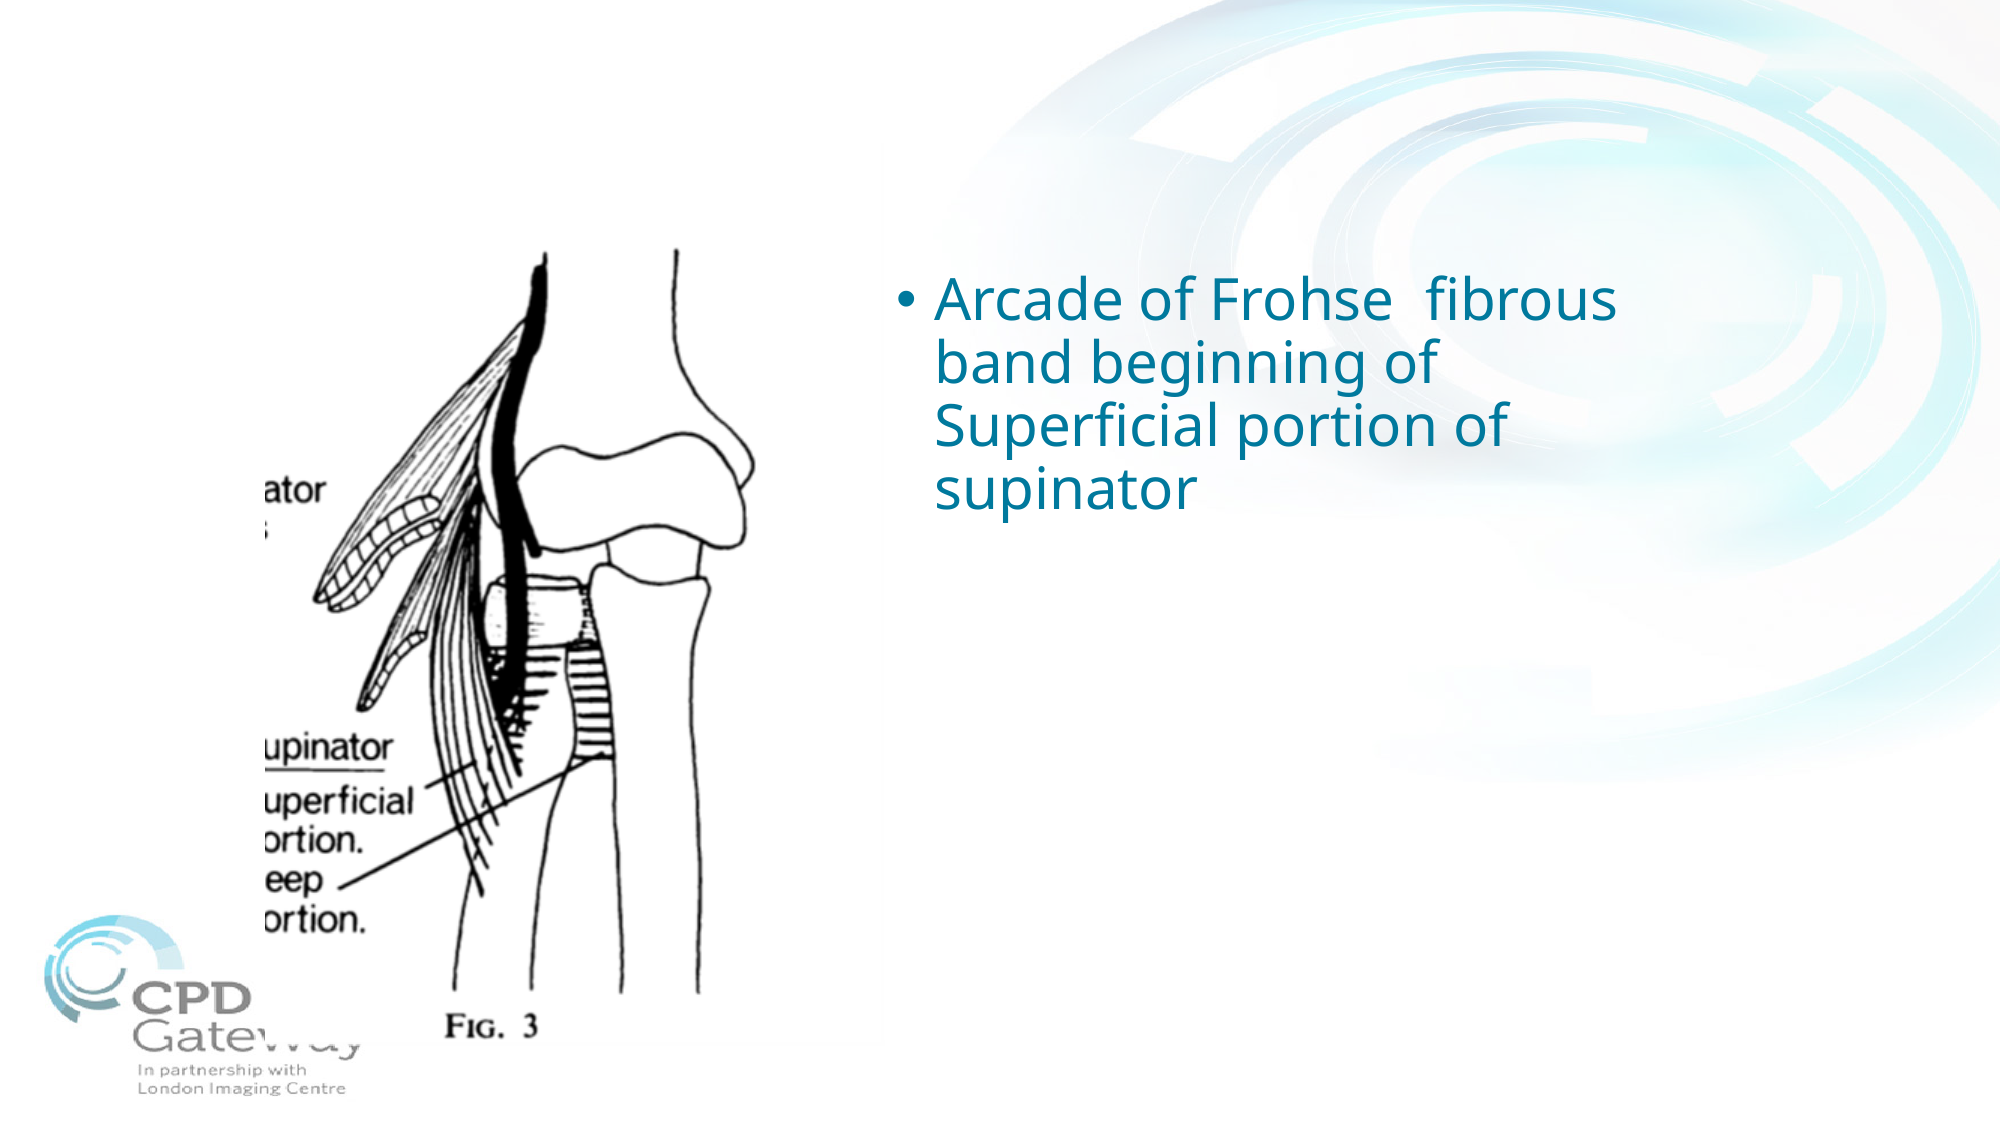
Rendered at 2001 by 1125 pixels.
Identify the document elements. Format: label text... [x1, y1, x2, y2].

picture [265, 143, 885, 1046]
list Arcade of Frohse fibrous band beginning of Superficial portion of supinator [885, 262, 1675, 1035]
